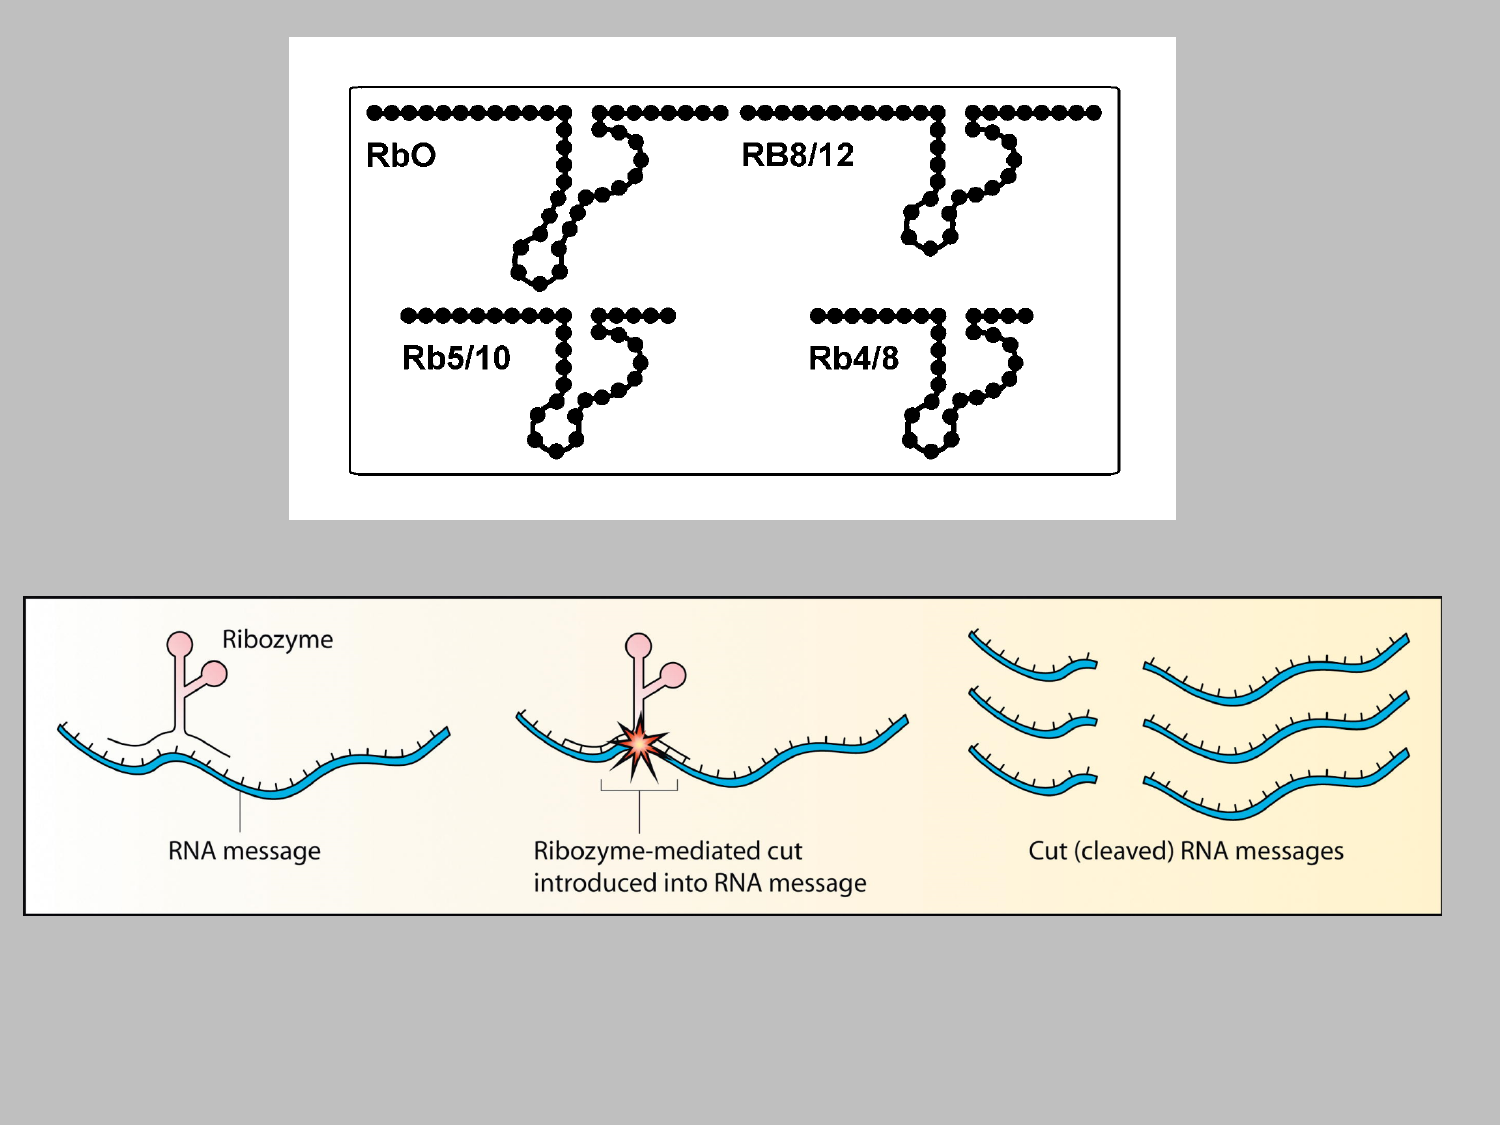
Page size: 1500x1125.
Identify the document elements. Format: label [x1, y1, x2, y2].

picture [288, 37, 1176, 521]
picture [23, 596, 1442, 916]
